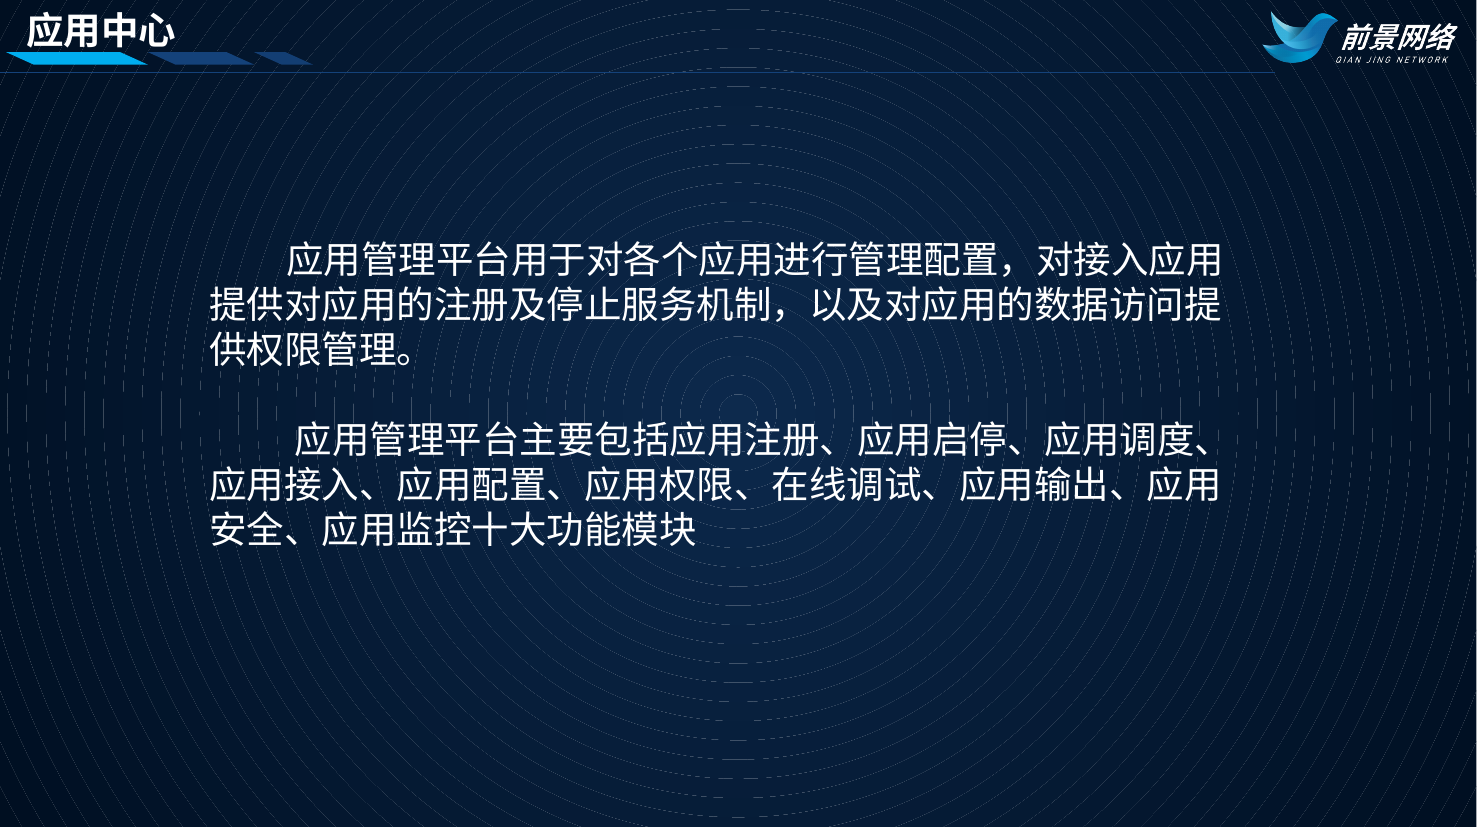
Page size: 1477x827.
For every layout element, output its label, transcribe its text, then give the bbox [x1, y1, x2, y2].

text_box 应用管理平台用于对各个应用进行管理配置，对接入应用提供对应用的注册及停止服务机制，以及对应用的数据访问提供权限管理。 应用管理平台主要包括应用注册、应用启停、应用调度、应用接入、应用配置、应用权限、在线调试、应用输出、应用安全、应用监控十大功能模块 [194, 228, 1259, 649]
picture [1262, 10, 1458, 63]
title 应用中心 [15, 4, 509, 61]
